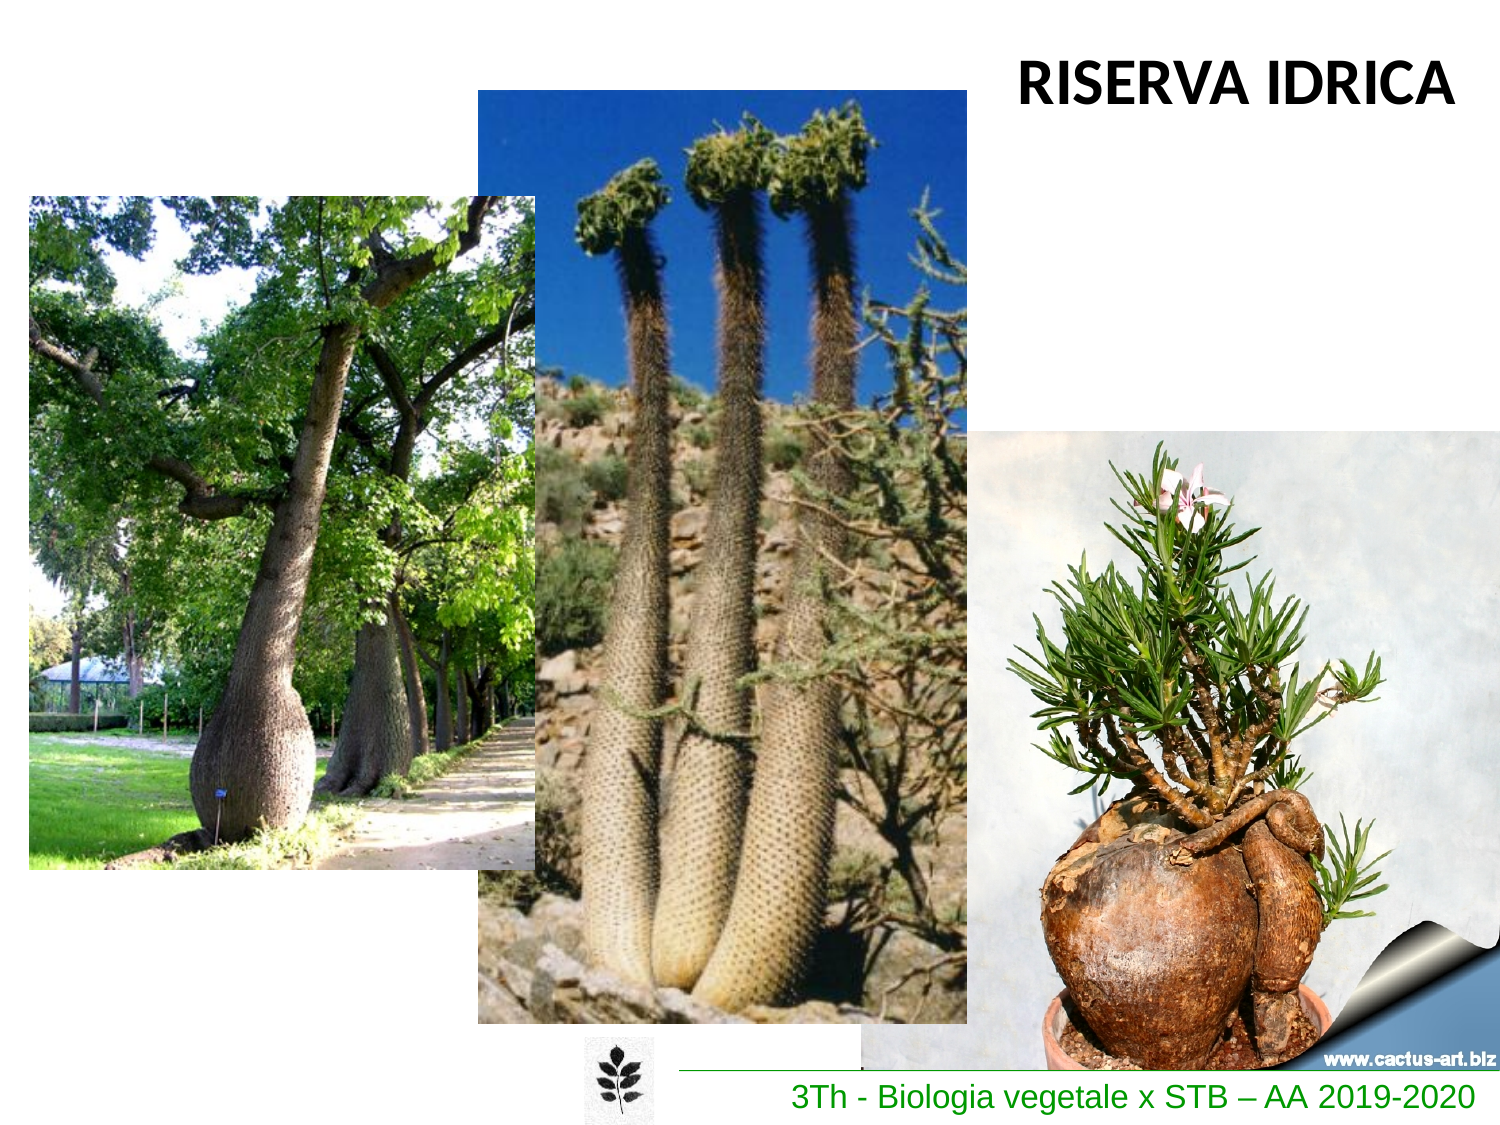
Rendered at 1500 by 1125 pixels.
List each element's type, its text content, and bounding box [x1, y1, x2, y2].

text_box [584, 1037, 655, 1125]
text_box RISERVA IDRICA [974, 30, 1471, 126]
footer 3Th - Biologia vegetale x STB – AA 2019-2020 [789, 1081, 1487, 1125]
picture [29, 89, 1500, 1071]
